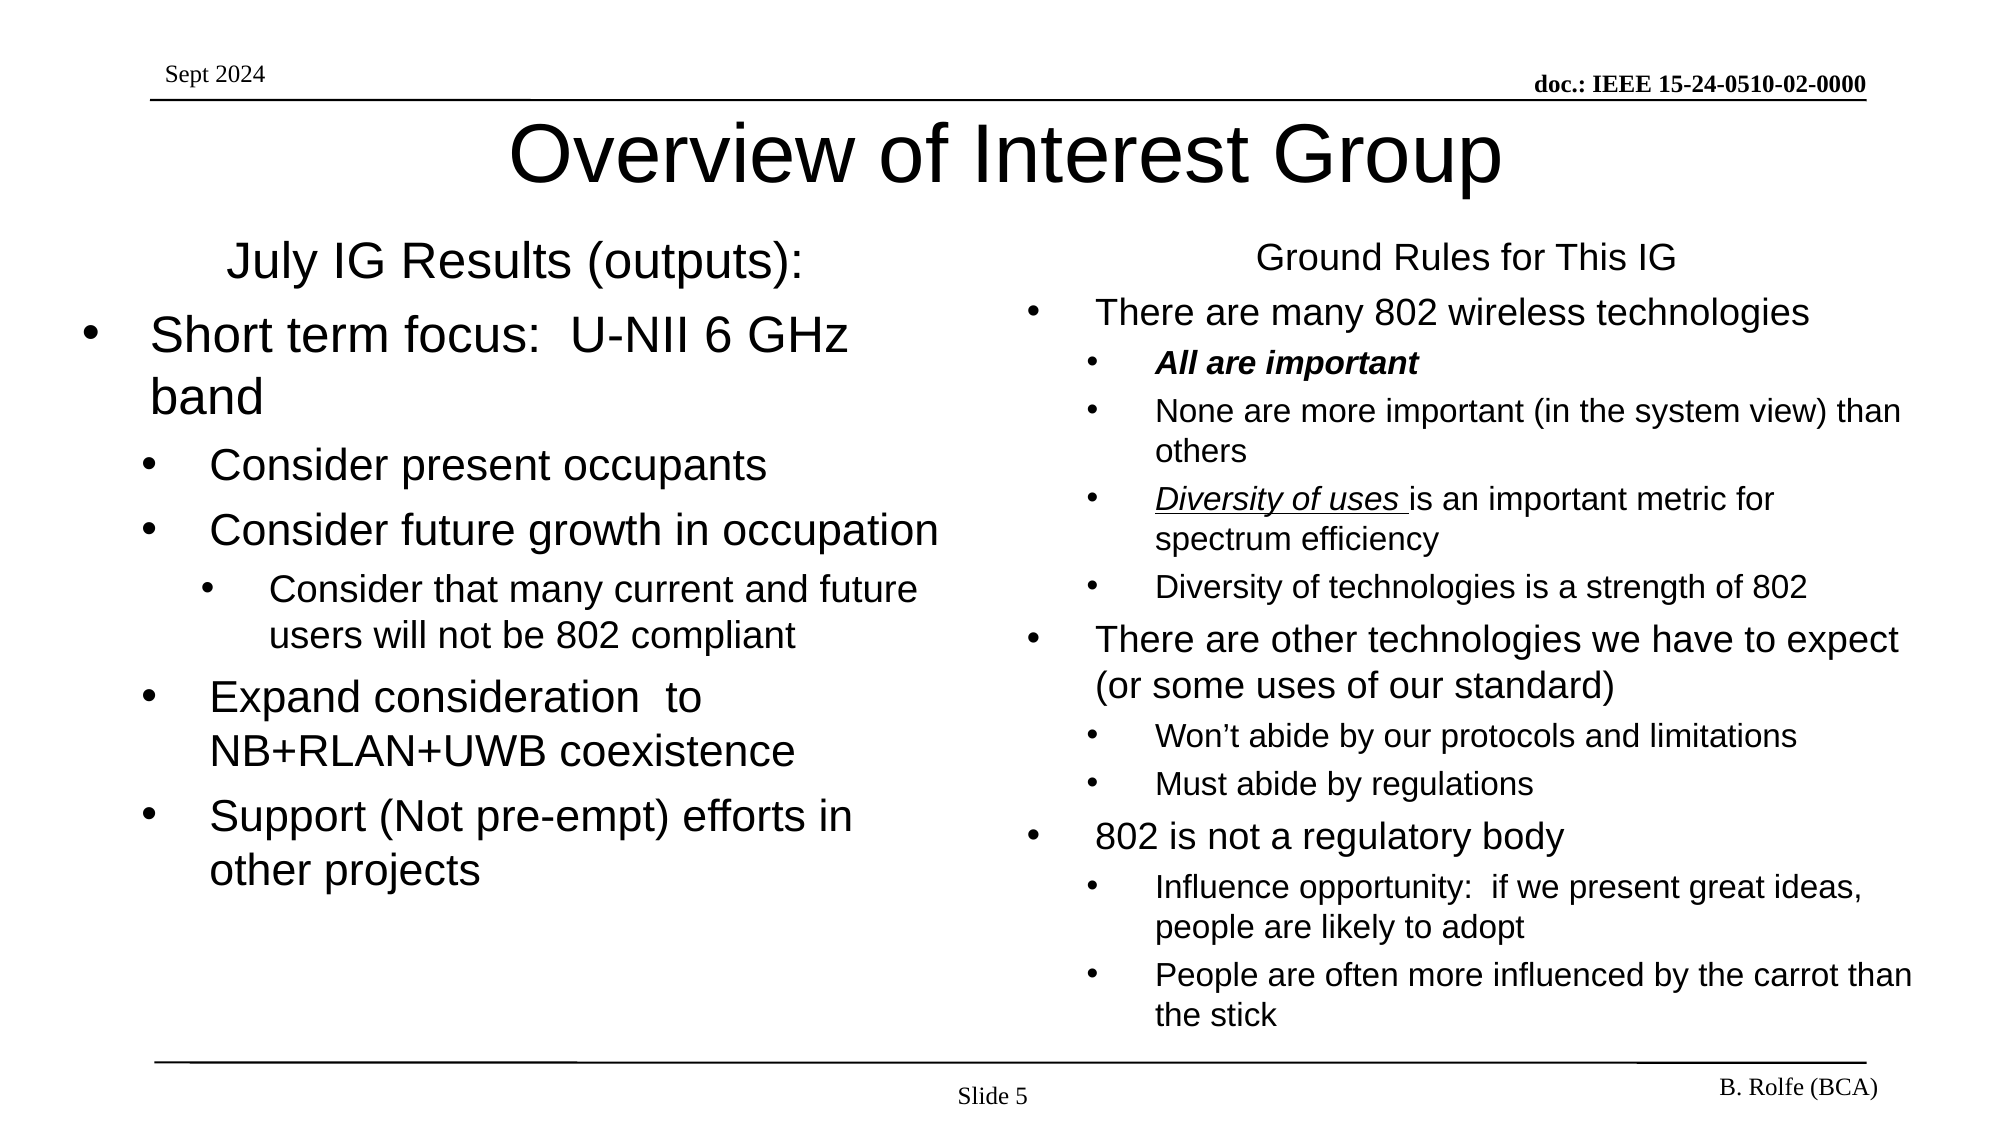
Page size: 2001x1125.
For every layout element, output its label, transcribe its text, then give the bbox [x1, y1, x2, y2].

title Overview of Interest Group [148, 112, 1865, 186]
slide_number Slide 5 [921, 1075, 1065, 1115]
list July IG Results (outputs): Short term focus: U-NII 6 GHz band Consider present occupants Consider future growth in occupation Consider that many current and future users will not be 802 compliant Expand consideration to NB+RLAN+UWB coexistence Support (Not pre-empt) efforts in other projects [66, 219, 965, 953]
text_box Ground Rules for This IG There are many 802 wireless technologies All are important None are more important (in the system view) than others Diversity of uses is an important metric for spectrum efficiency Diversity of technologies is a strength of 802 There are other technologies we have to expect (or some uses of our standard) Won’t abide by our protocols and limitations Must abide by regulations 802 is not a regulatory body Influence opportunity: if we present great ideas, people are likely to adopt People are often more influenced by the carrot than the stick [1011, 224, 1934, 1047]
